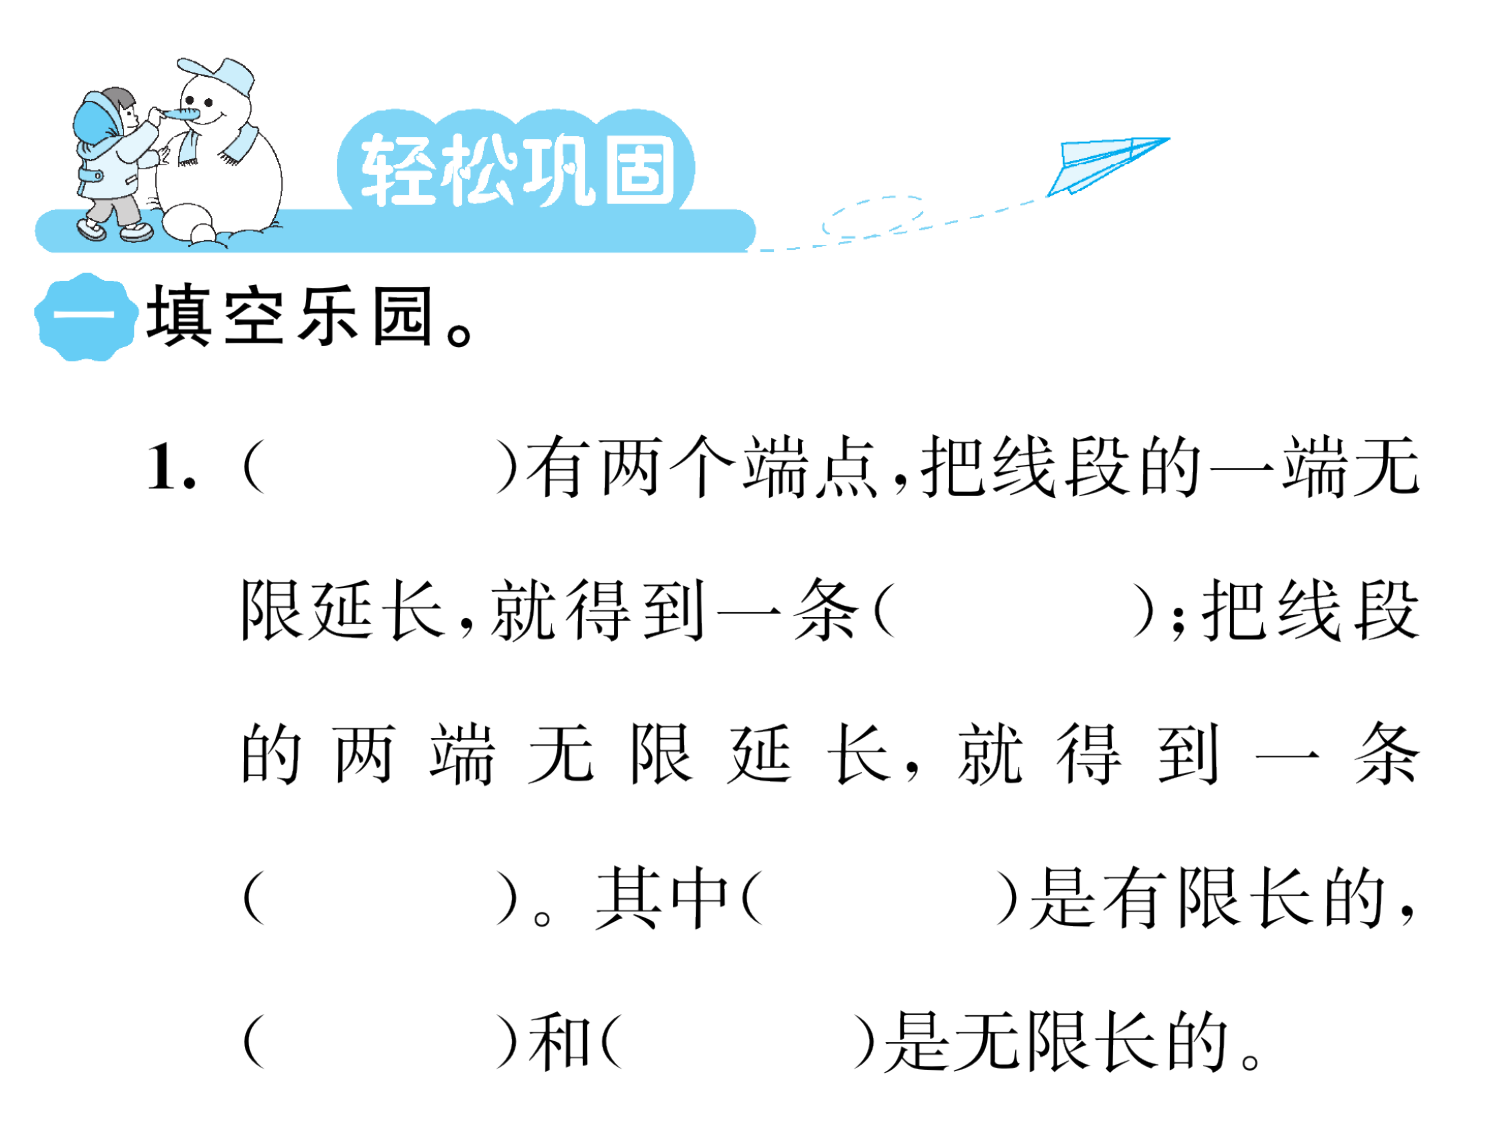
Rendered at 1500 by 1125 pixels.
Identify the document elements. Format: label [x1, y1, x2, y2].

picture [29, 42, 1447, 1101]
